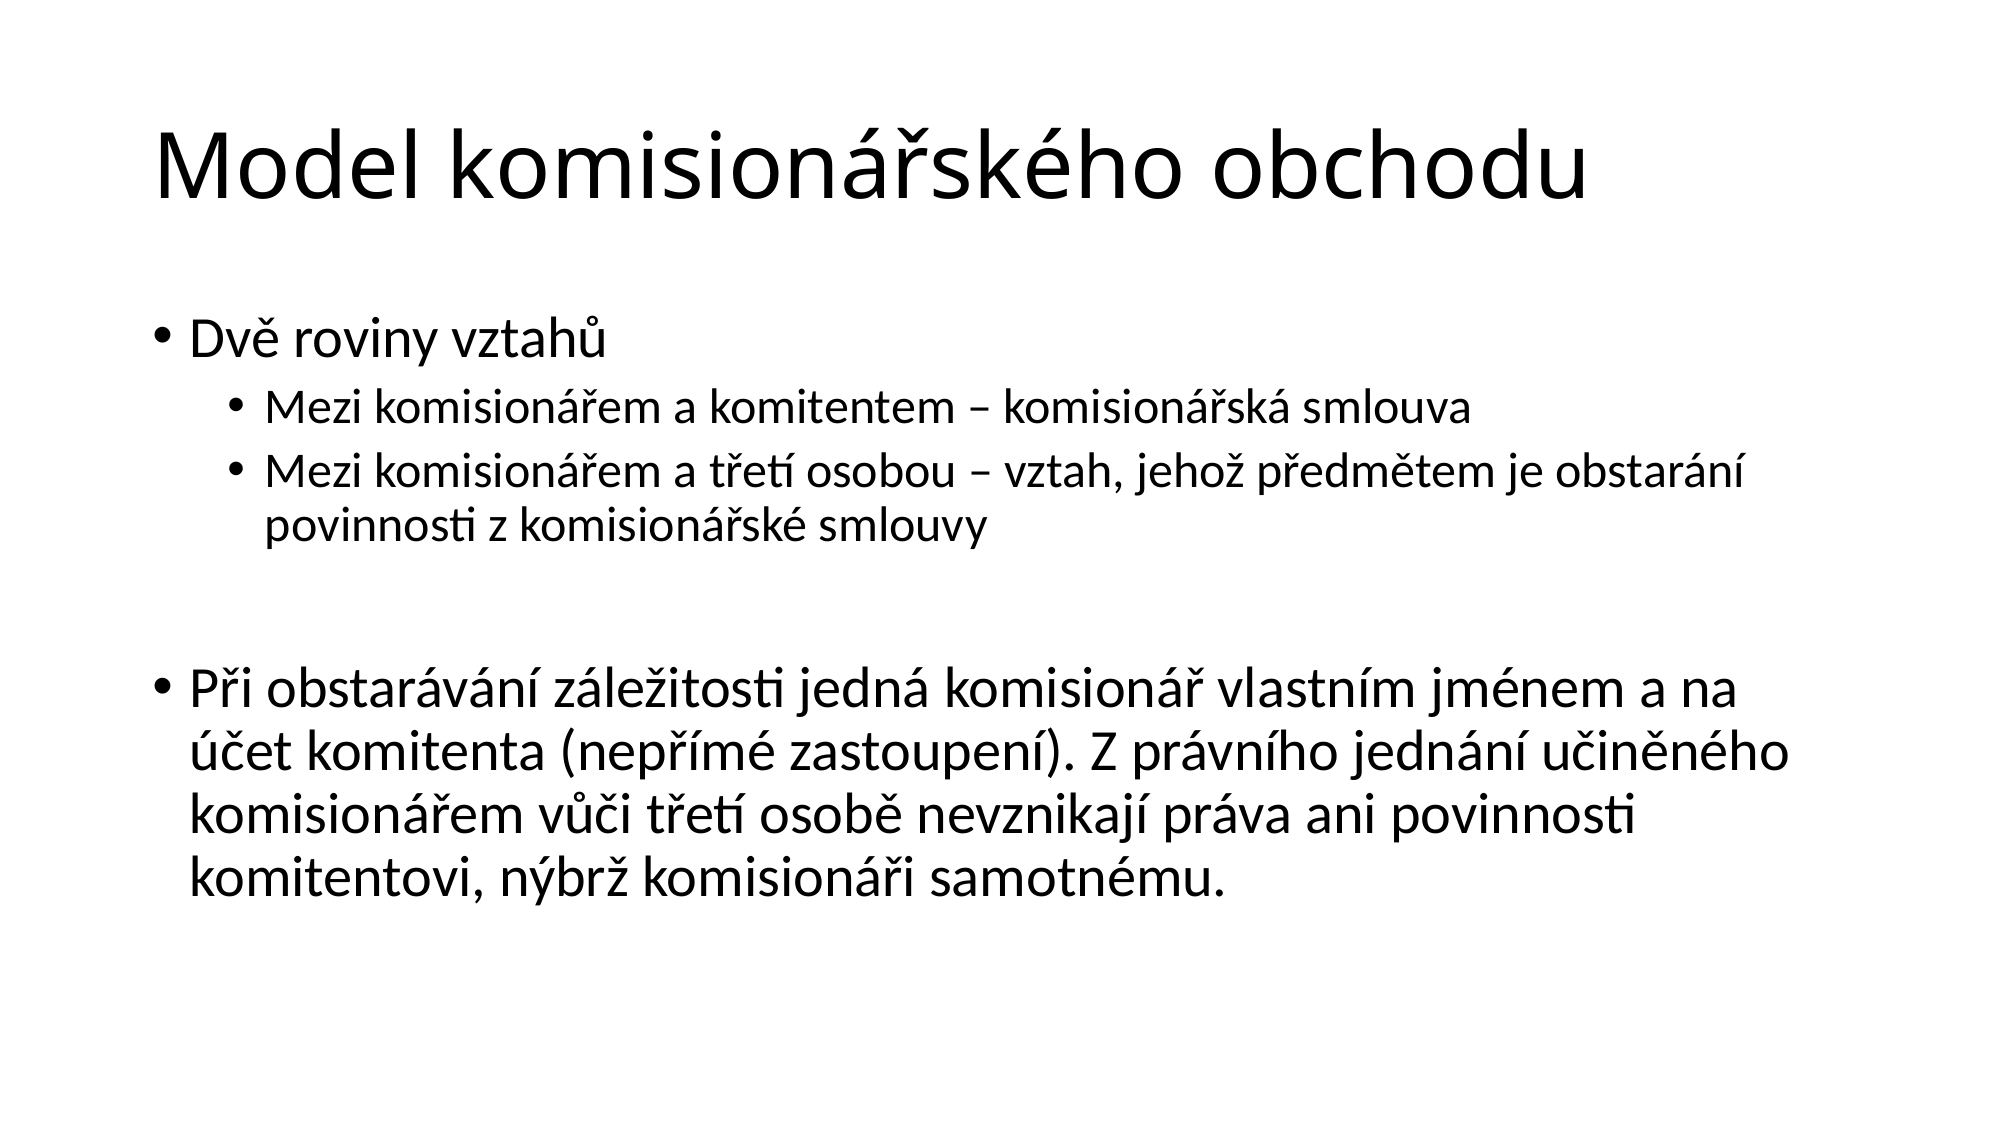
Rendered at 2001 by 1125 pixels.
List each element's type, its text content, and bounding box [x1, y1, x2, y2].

title Model komisionářského obchodu [137, 59, 1863, 278]
list Dvě roviny vztahů Mezi komisionářem a komitentem – komisionářská smlouva Mezi komisionářem a třetí osobou – vztah, jehož předmětem je obstarání povinnosti z komisionářské smlouvy Při obstarávání záležitosti jedná komisionář vlastním jménem a na účet komitenta (nepřímé zastoupení). Z právního jednání učiněného komisionářem vůči třetí osobě nevznikají práva ani povinnosti komitentovi, nýbrž komisionáři samotnému. [137, 299, 1863, 1014]
